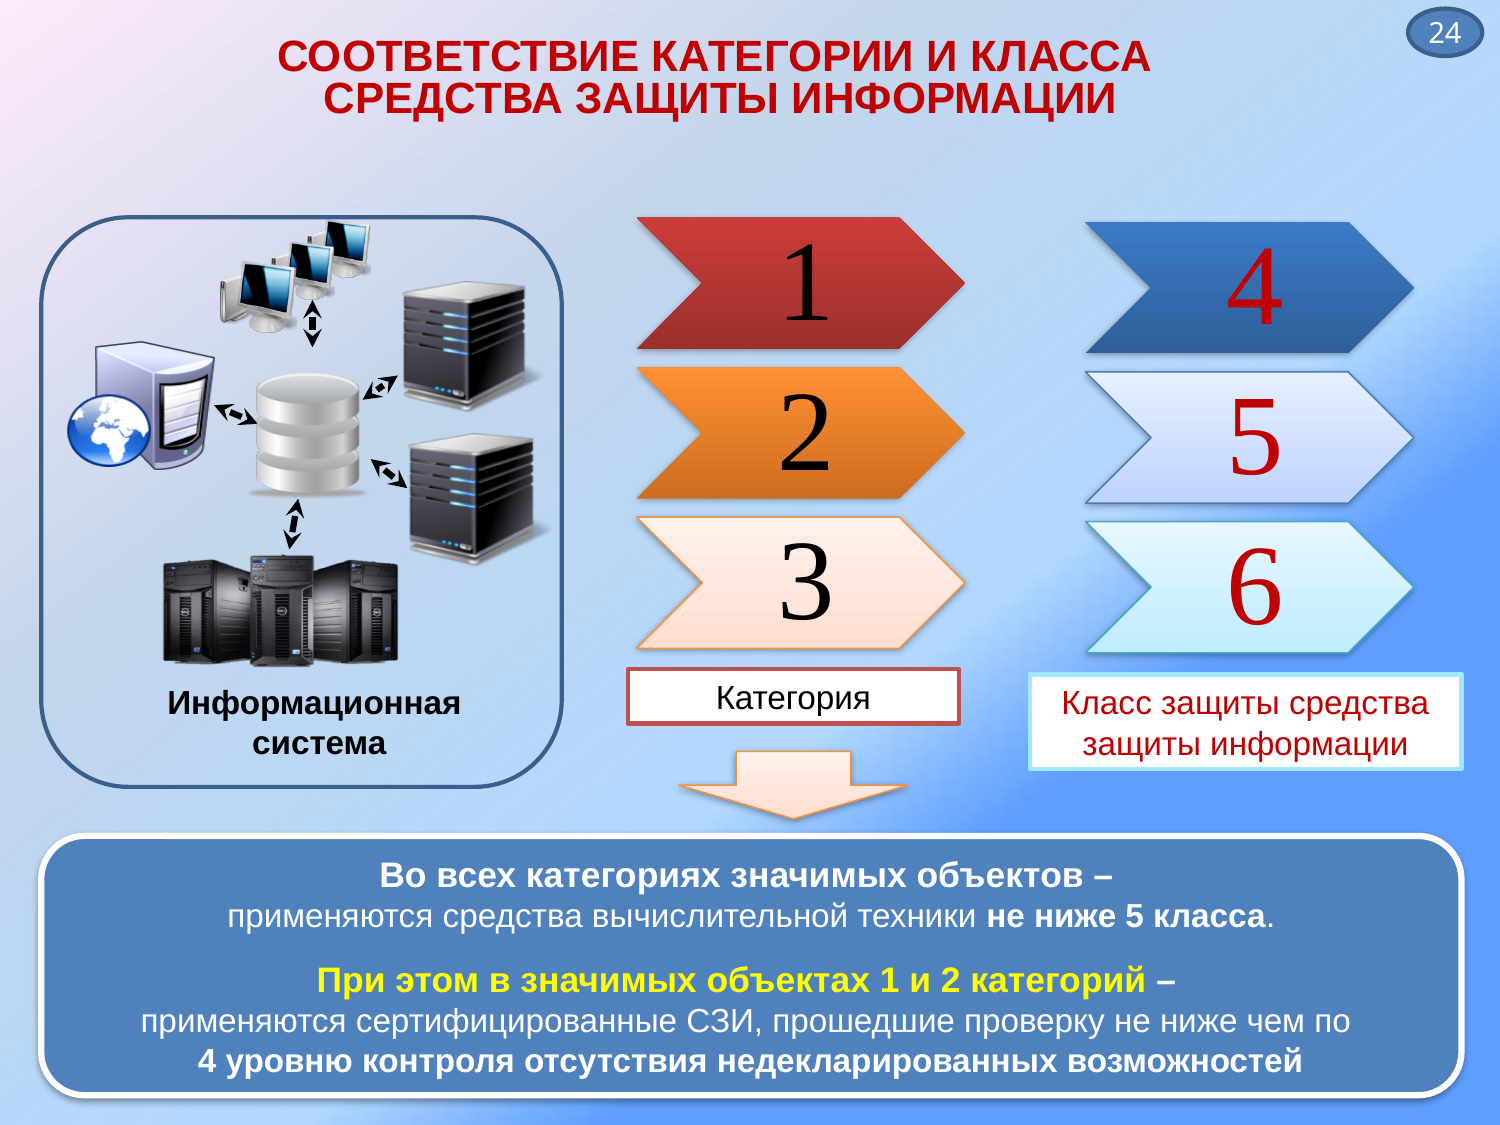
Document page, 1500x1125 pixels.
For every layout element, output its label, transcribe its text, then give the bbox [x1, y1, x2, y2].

text_box Информационная система [77, 673, 562, 769]
text_box Класс защиты средства защиты информации [1028, 672, 1464, 771]
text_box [288, 509, 299, 549]
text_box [362, 375, 399, 400]
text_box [370, 458, 408, 489]
picture [0, 0, 1500, 1125]
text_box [1068, 221, 1431, 654]
text_box СООТВЕТСТВИЕ КАТЕГОРИИ И КЛАССА СРЕДСТВА ЗАЩИТЫ ИНФОРМАЦИИ [0, 10, 1442, 129]
text_box Категория [626, 667, 961, 726]
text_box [619, 217, 982, 649]
text_box 24 [1405, 6, 1485, 59]
text_box Во всех категориях значимых объектов – применяются средства вычислительной техники не ниже 5 класса. При этом в значимых объектах 1 и 2 категорий – применяются сертифицированные СЗИ, прошедшие проверку не ниже чем по 4 уровню контроля отсутствия недекларированных возможностей [38, 832, 1465, 1099]
text_box [678, 750, 909, 820]
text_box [219, 404, 227, 424]
text_box [39, 215, 564, 789]
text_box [218, 217, 371, 333]
